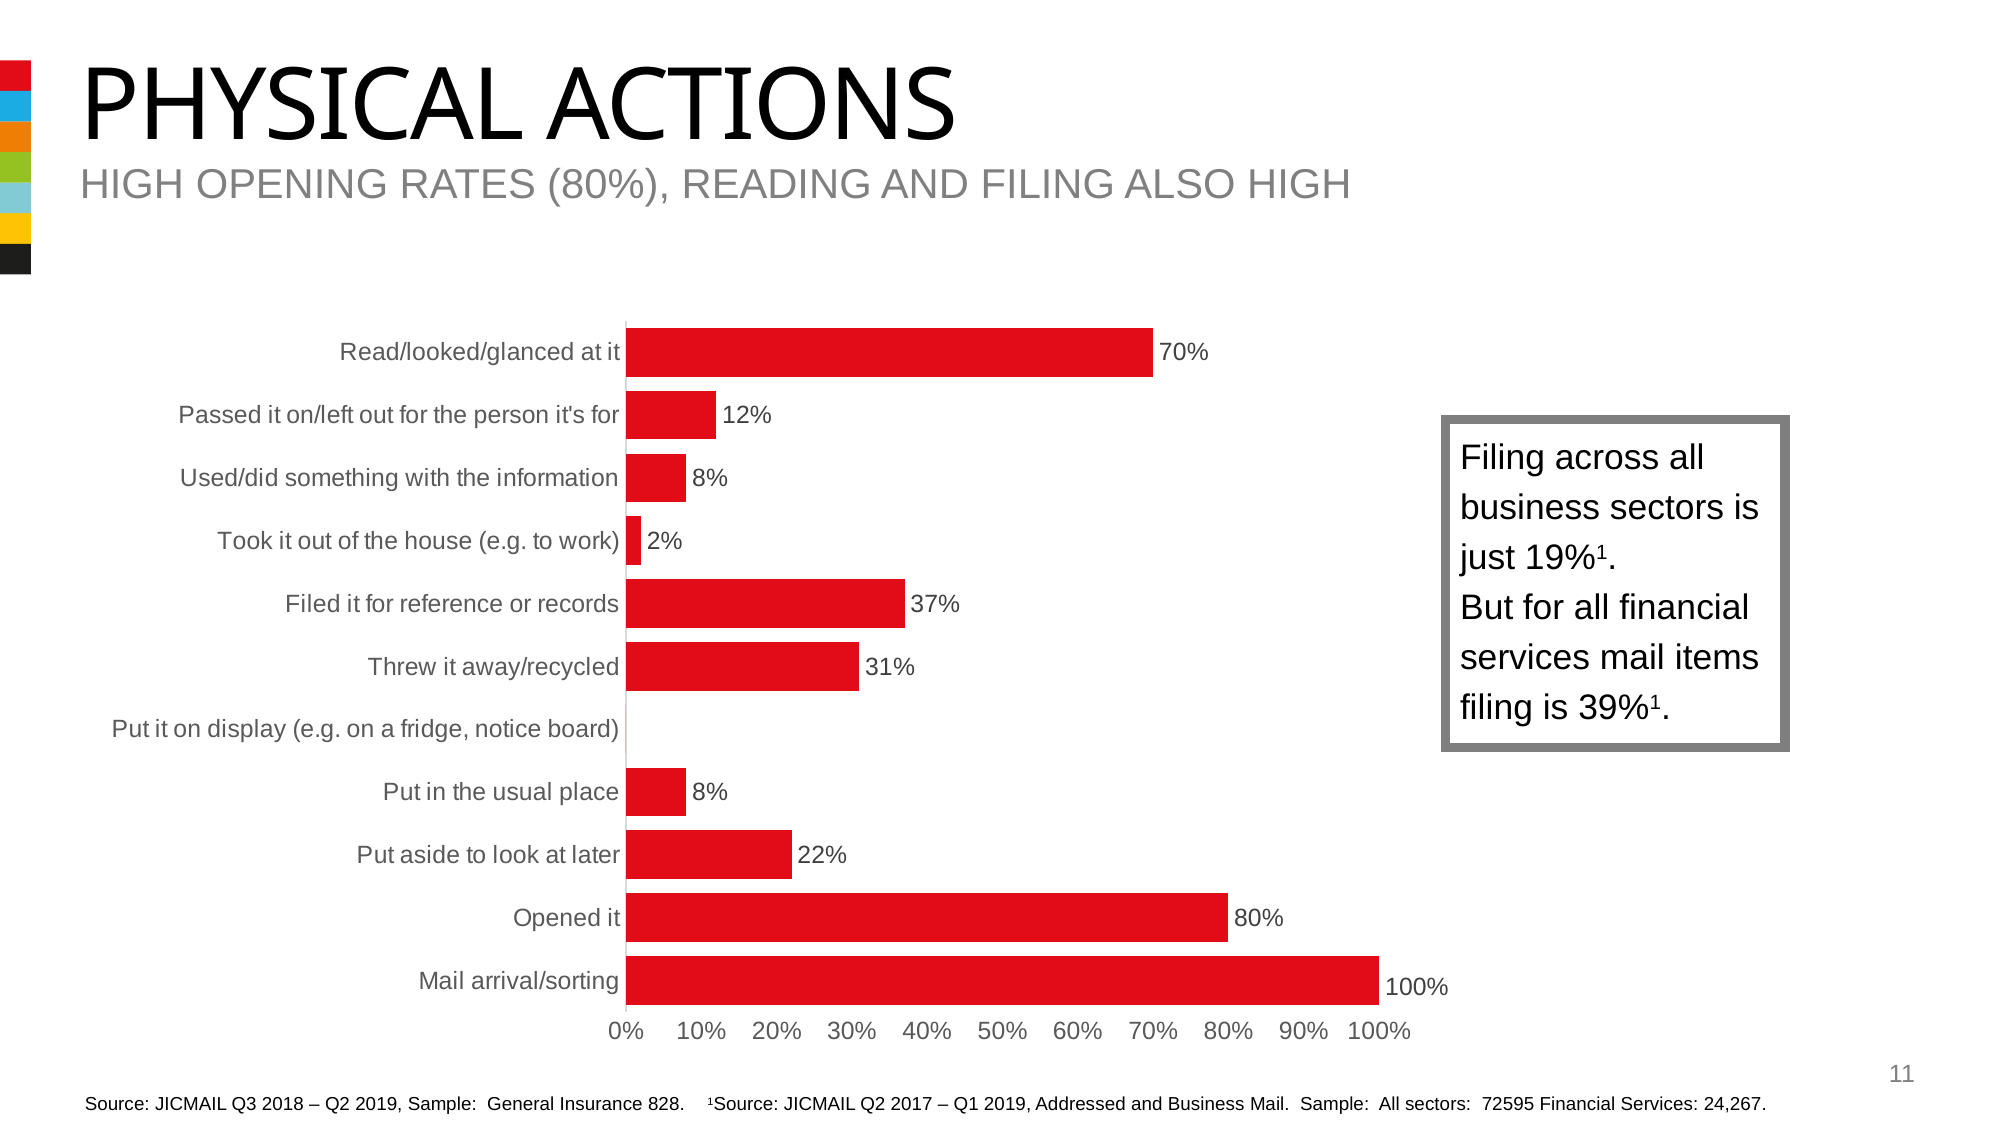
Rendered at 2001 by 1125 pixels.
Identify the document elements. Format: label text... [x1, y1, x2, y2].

list High opening rates (80%), reading and filing also high [79, 162, 1915, 207]
text_box 1Source: JICMAIL Q2 2017 – Q1 2019, Addressed and Business Mail. Sample: All sectors: 72595 Financial Services: 24,267. [692, 1084, 1979, 1122]
title physical actions [79, 67, 1910, 146]
chart [74, 296, 1910, 1060]
text_box Source: JICMAIL Q3 2018 – Q2 2019, Sample: General Insurance 828. [69, 1084, 692, 1122]
slide_number 11 [1845, 1057, 1915, 1084]
text_box [0, 1088, 266, 1125]
